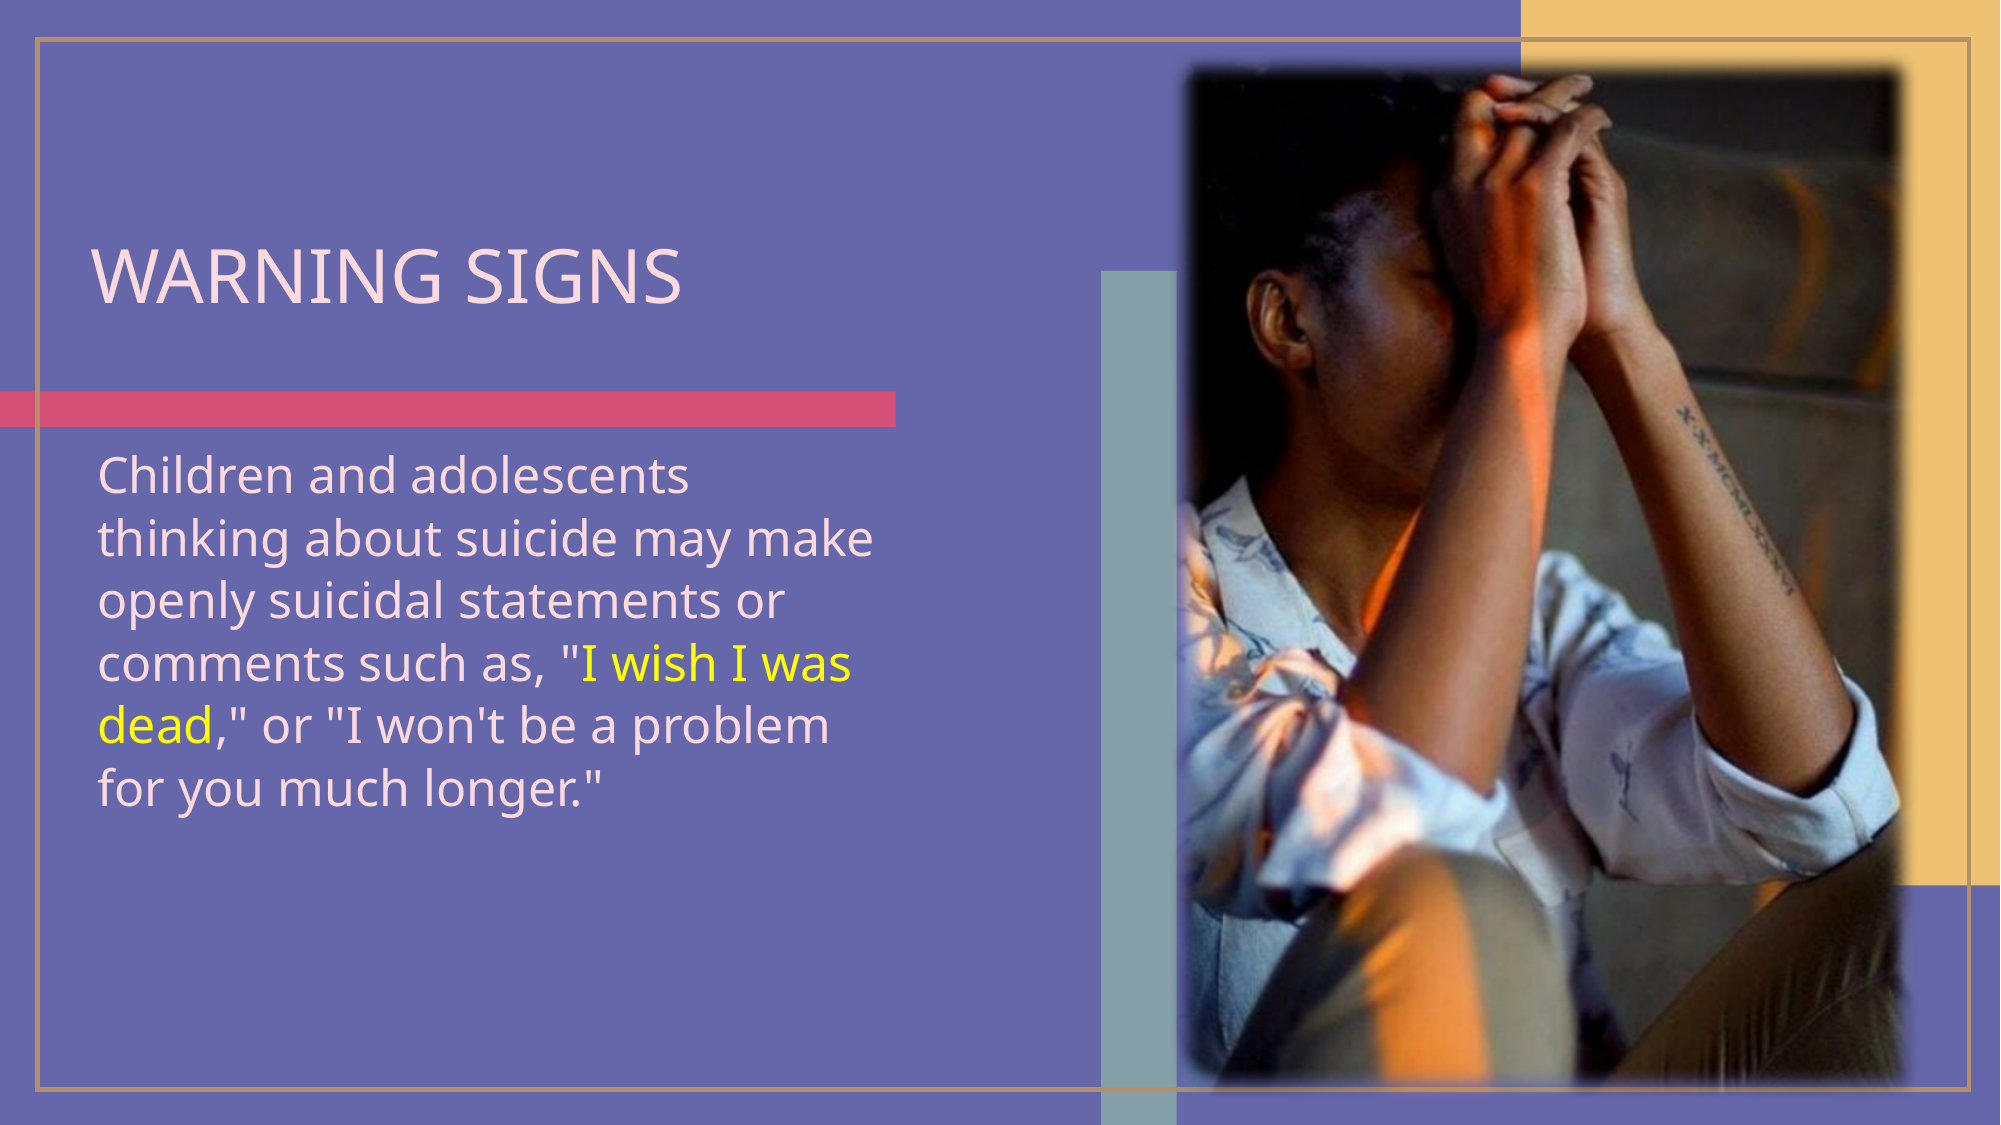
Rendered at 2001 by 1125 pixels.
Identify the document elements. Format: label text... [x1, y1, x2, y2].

title warning signs [75, 149, 995, 408]
list Children and adolescents thinking about suicide may make openly suicidal statements or comments such as, "I wish I was dead," or "I won't be a problem for you much longer." [82, 434, 894, 906]
picture [1169, 50, 1918, 1101]
